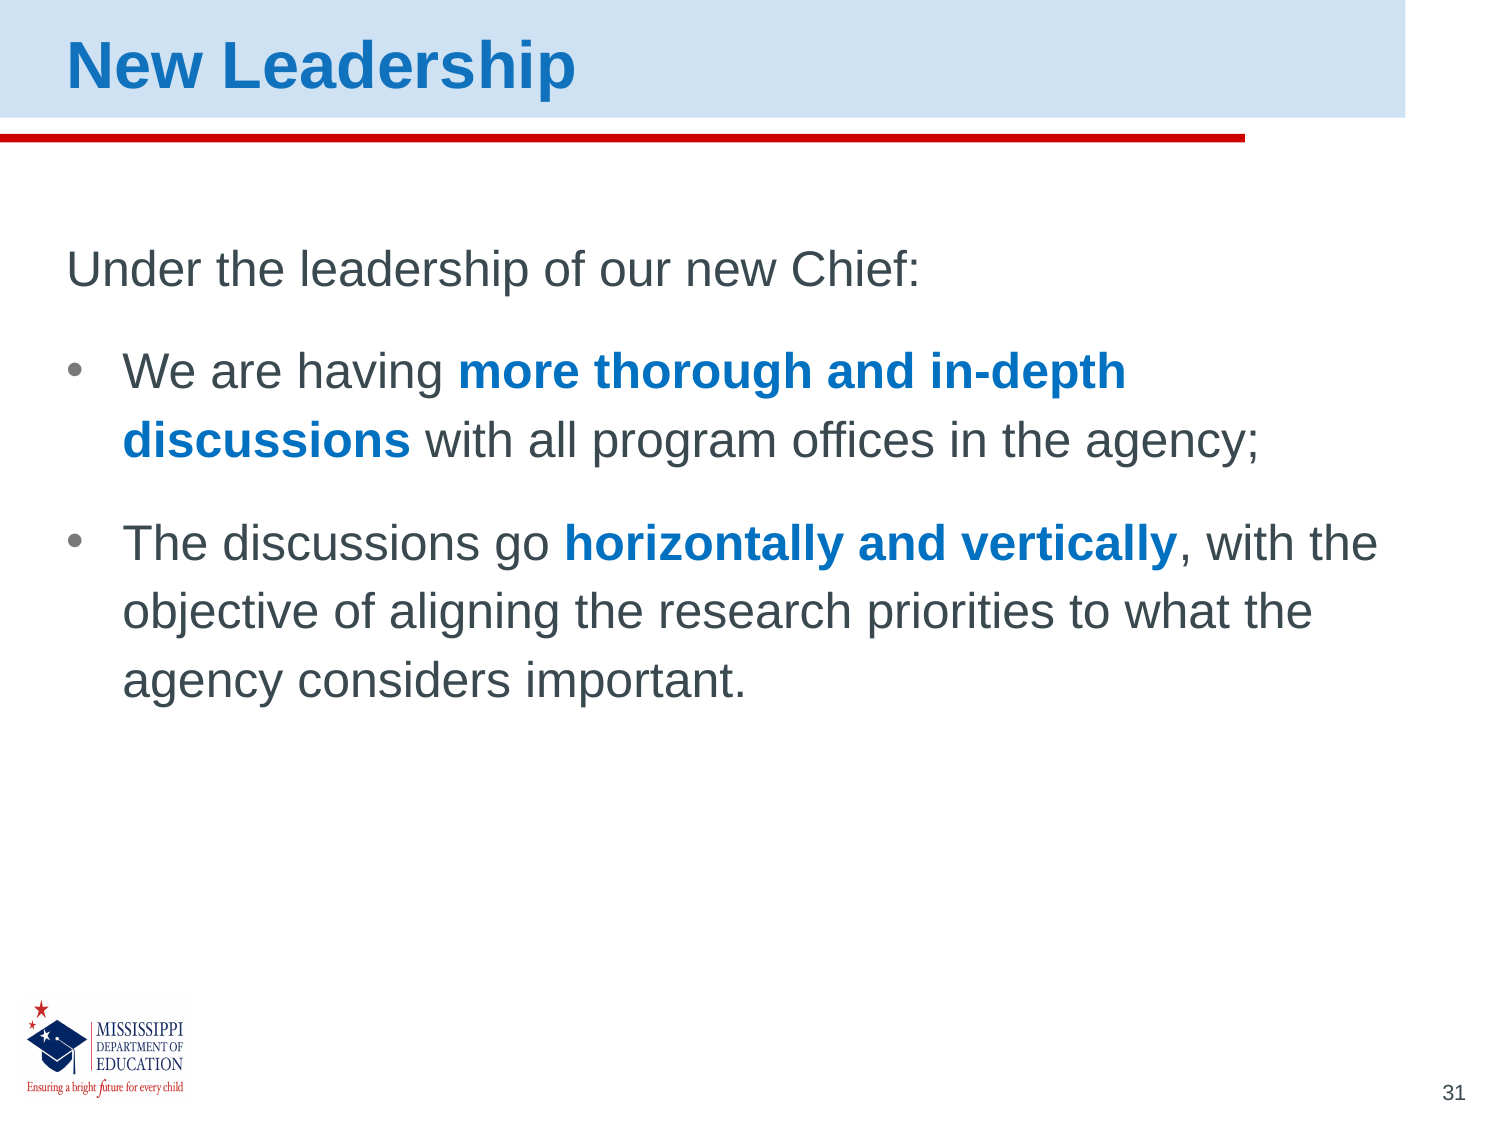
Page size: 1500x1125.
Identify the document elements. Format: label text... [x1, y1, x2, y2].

slide_number 31 [1391, 1068, 1482, 1120]
list New Leadership [51, 6, 1406, 106]
list Under the leadership of our new Chief: We are having more thorough and in-depth discussions with all program offices in the agency; The discussions go horizontally and vertically, with the objective of aligning the research priorities to what the agency considers important. [51, 212, 1406, 845]
picture [21, 994, 189, 1102]
